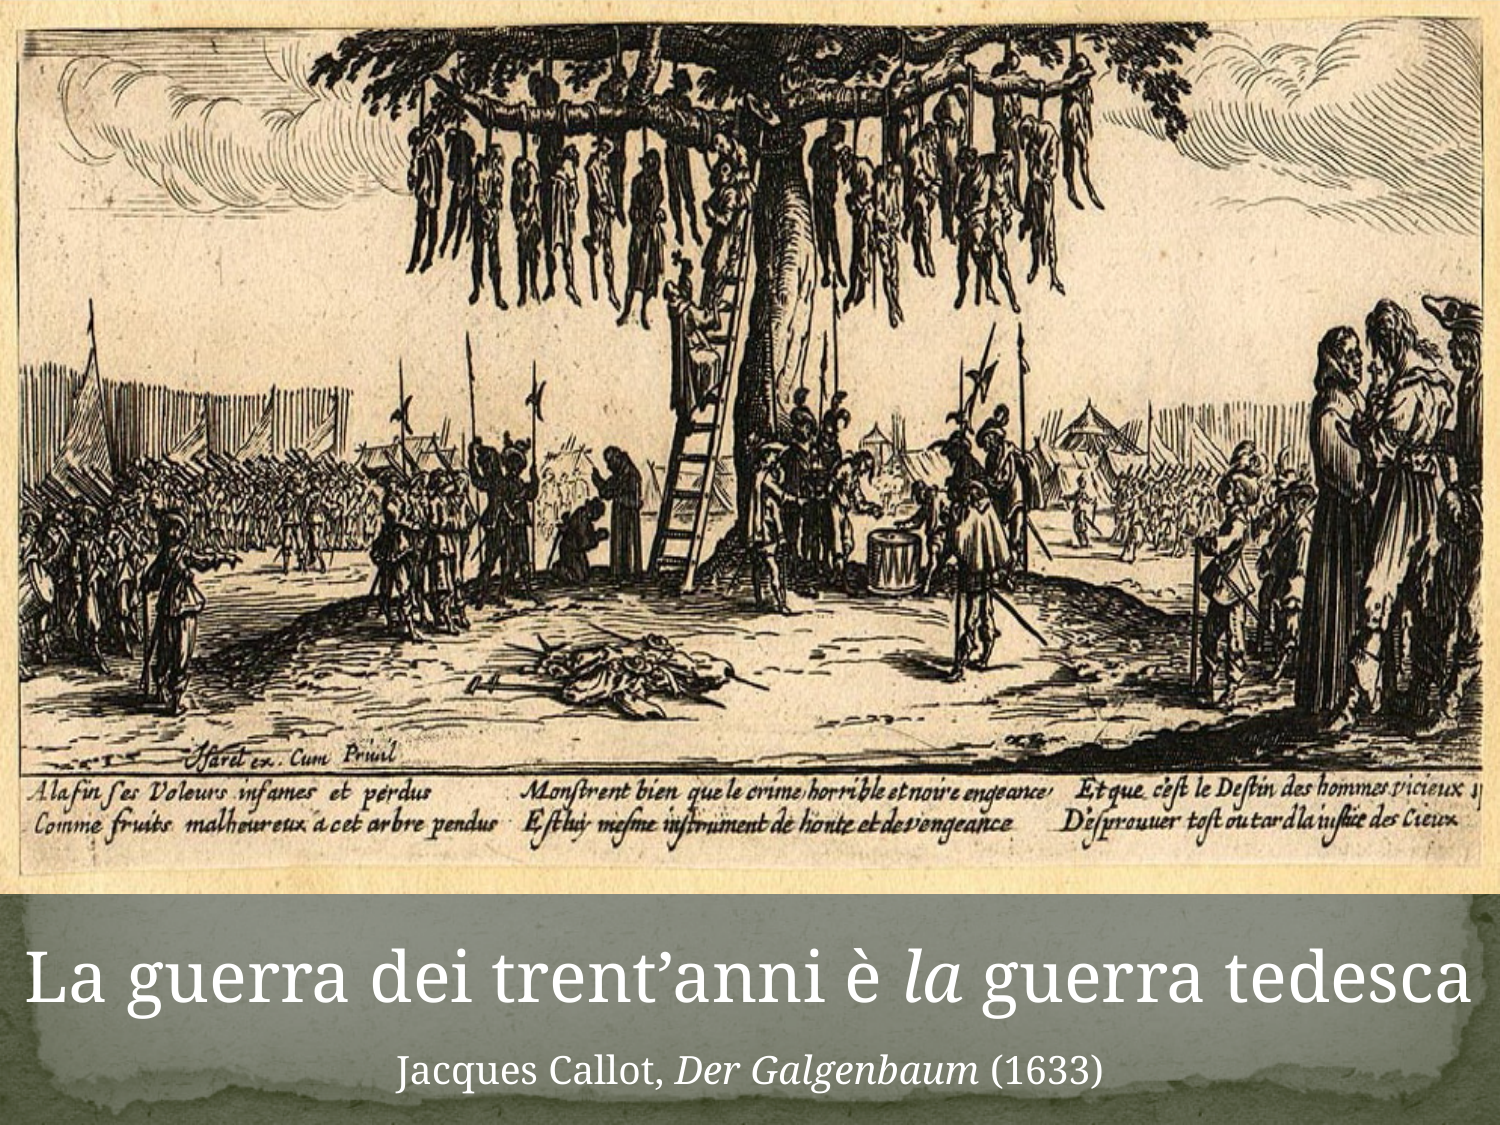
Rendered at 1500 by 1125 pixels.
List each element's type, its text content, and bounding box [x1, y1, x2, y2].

list La guerra dei trent’anni è la guerra tedesca Jacques Callot, Der Galgenbaum (1633) [0, 924, 1500, 1125]
picture [0, 0, 1500, 894]
